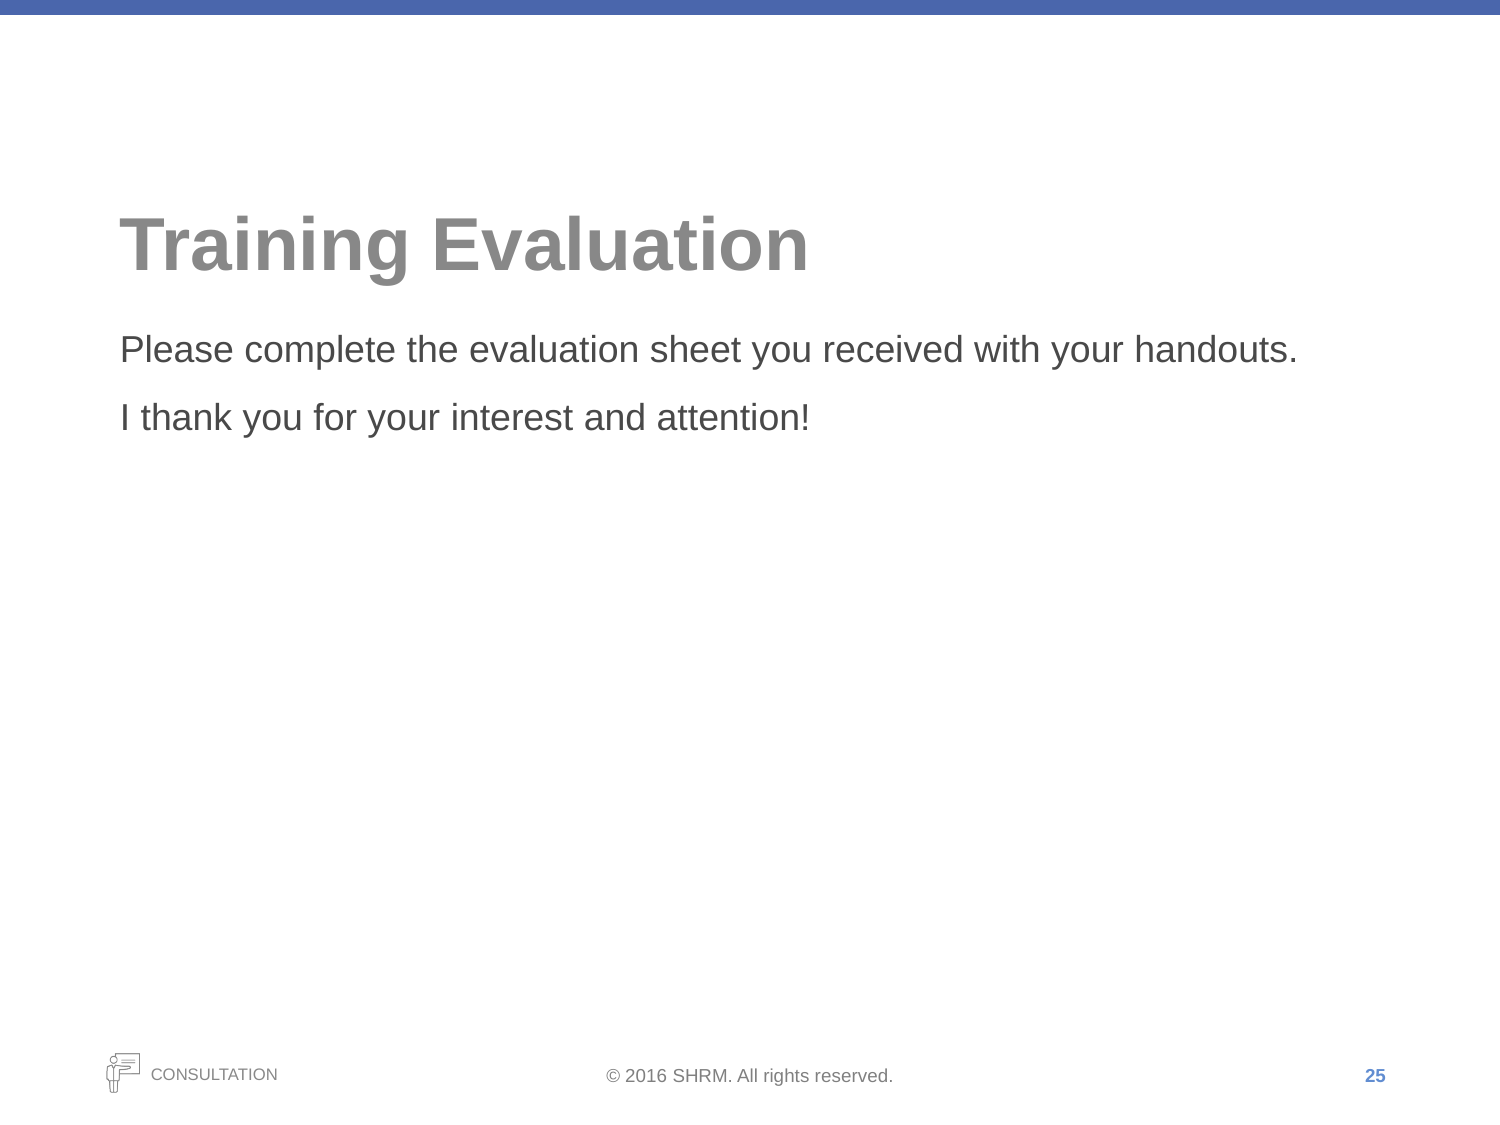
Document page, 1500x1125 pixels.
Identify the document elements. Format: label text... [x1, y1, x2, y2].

picture [106, 1053, 140, 1093]
slide_number 25 [1206, 1056, 1402, 1095]
list Please complete the evaluation sheet you received with your handouts. I thank you for your interest and attention! [105, 322, 1403, 998]
title Training Evaluation [105, 104, 1403, 293]
